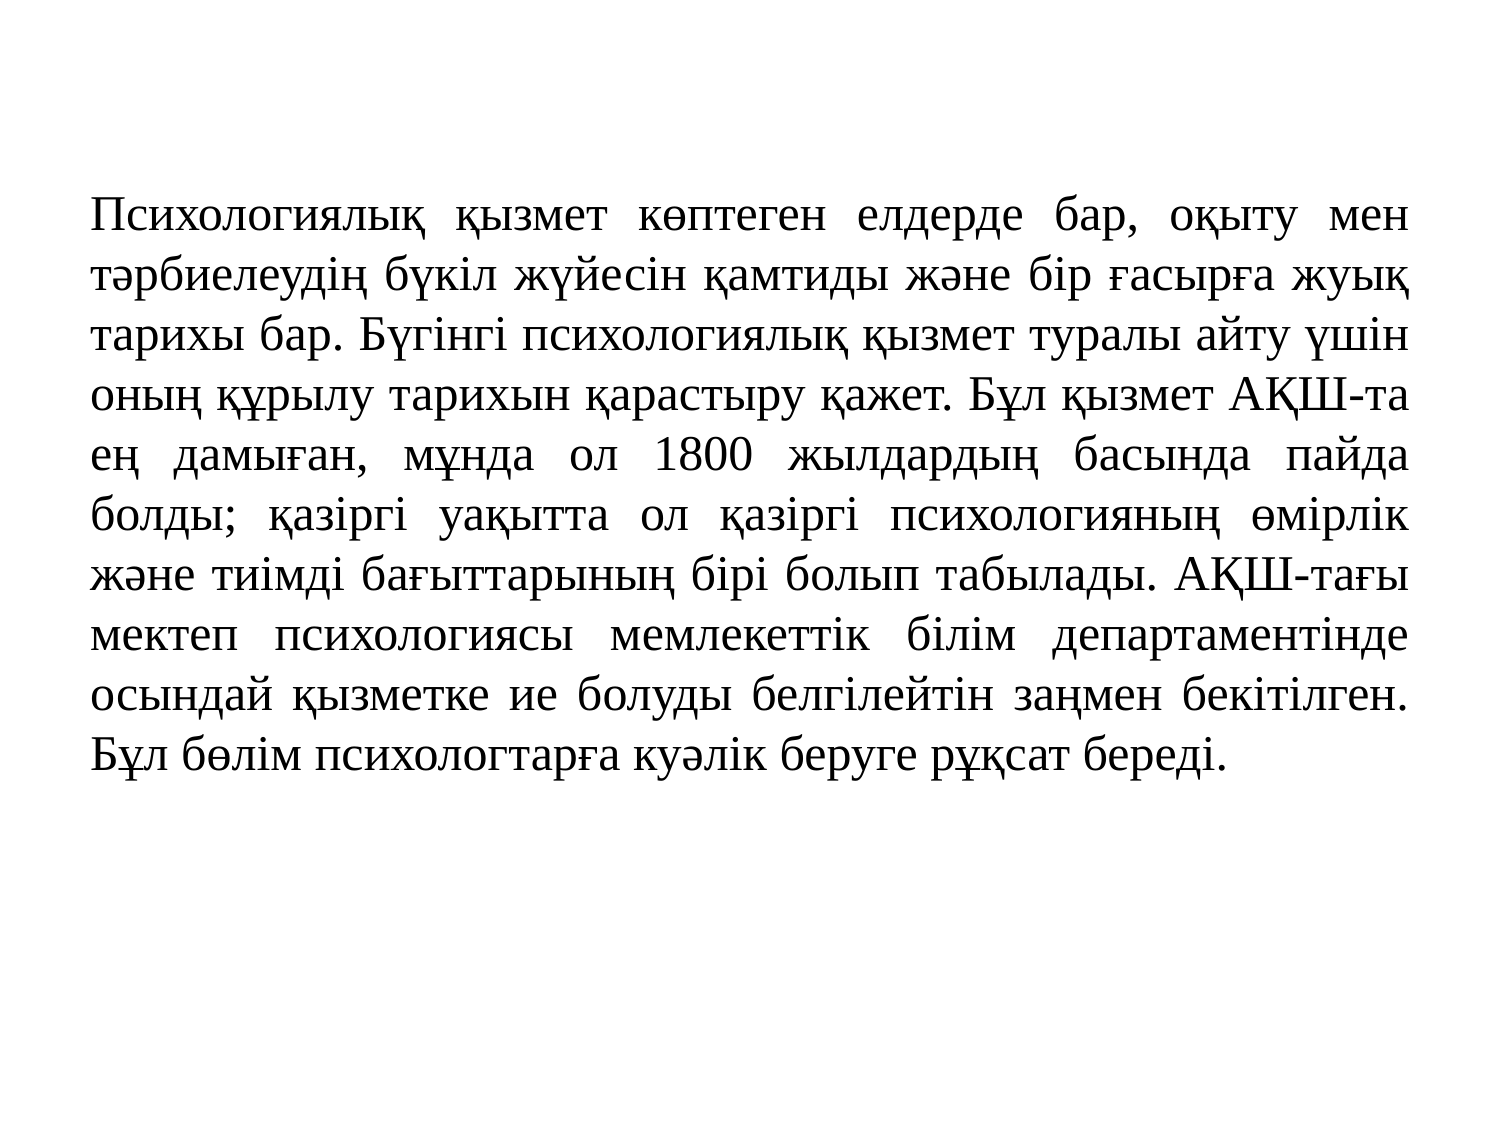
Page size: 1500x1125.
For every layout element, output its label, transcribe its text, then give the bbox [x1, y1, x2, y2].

list Психологиялық қызмет көптеген елдерде бар, оқыту мен тәрбиелеудің бүкіл жүйесін қамтиды және бір ғасырға жуық тарихы бар. Бүгінгі психологиялық қызмет туралы айту үшін оның құрылу тарихын қарастыру қажет. Бұл қызмет АҚШ-та ең дамыған, мұнда ол 1800 жылдардың басында пайда болды; қазіргі уақытта ол қазіргі психологияның өмірлік және тиімді бағыттарының бірі болып табылады. АҚШ-тағы мектеп психологиясы мемлекеттік білім департаментінде осындай қызметке ие болуды белгілейтін заңмен бекітілген. Бұл бөлім психологтарға куәлік беруге рұқсат береді. [75, 172, 1425, 1005]
